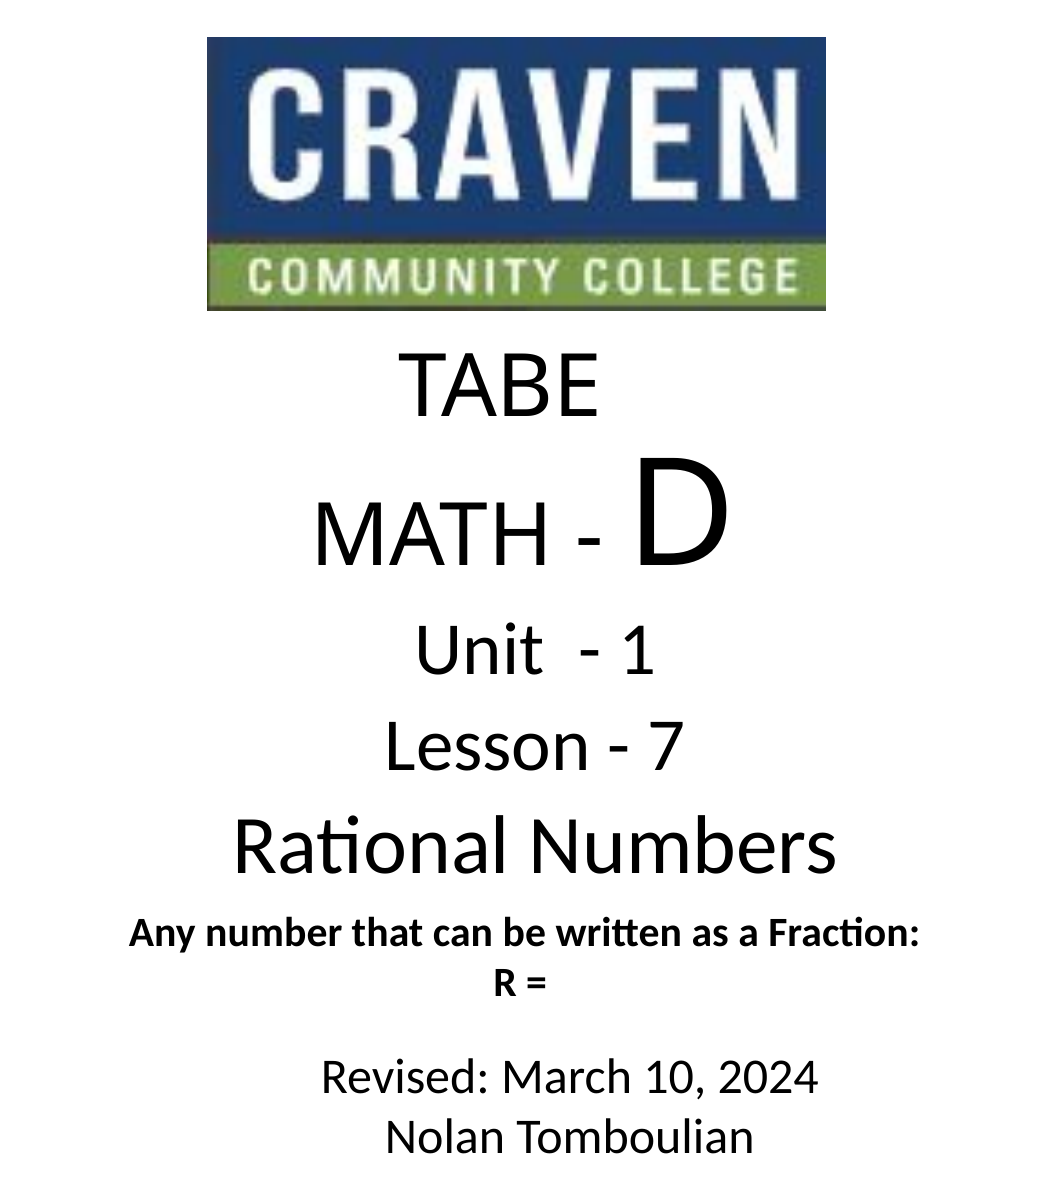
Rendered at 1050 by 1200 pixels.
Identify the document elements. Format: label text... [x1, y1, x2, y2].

title TABE MATH - D [260, 329, 764, 602]
subtitle Unit - 1 Lesson - 7 Rational Numbers [98, 602, 973, 890]
text_box Revised: March 10, 2024 Nolan Tomboulian [306, 1035, 834, 1171]
picture [207, 37, 826, 311]
